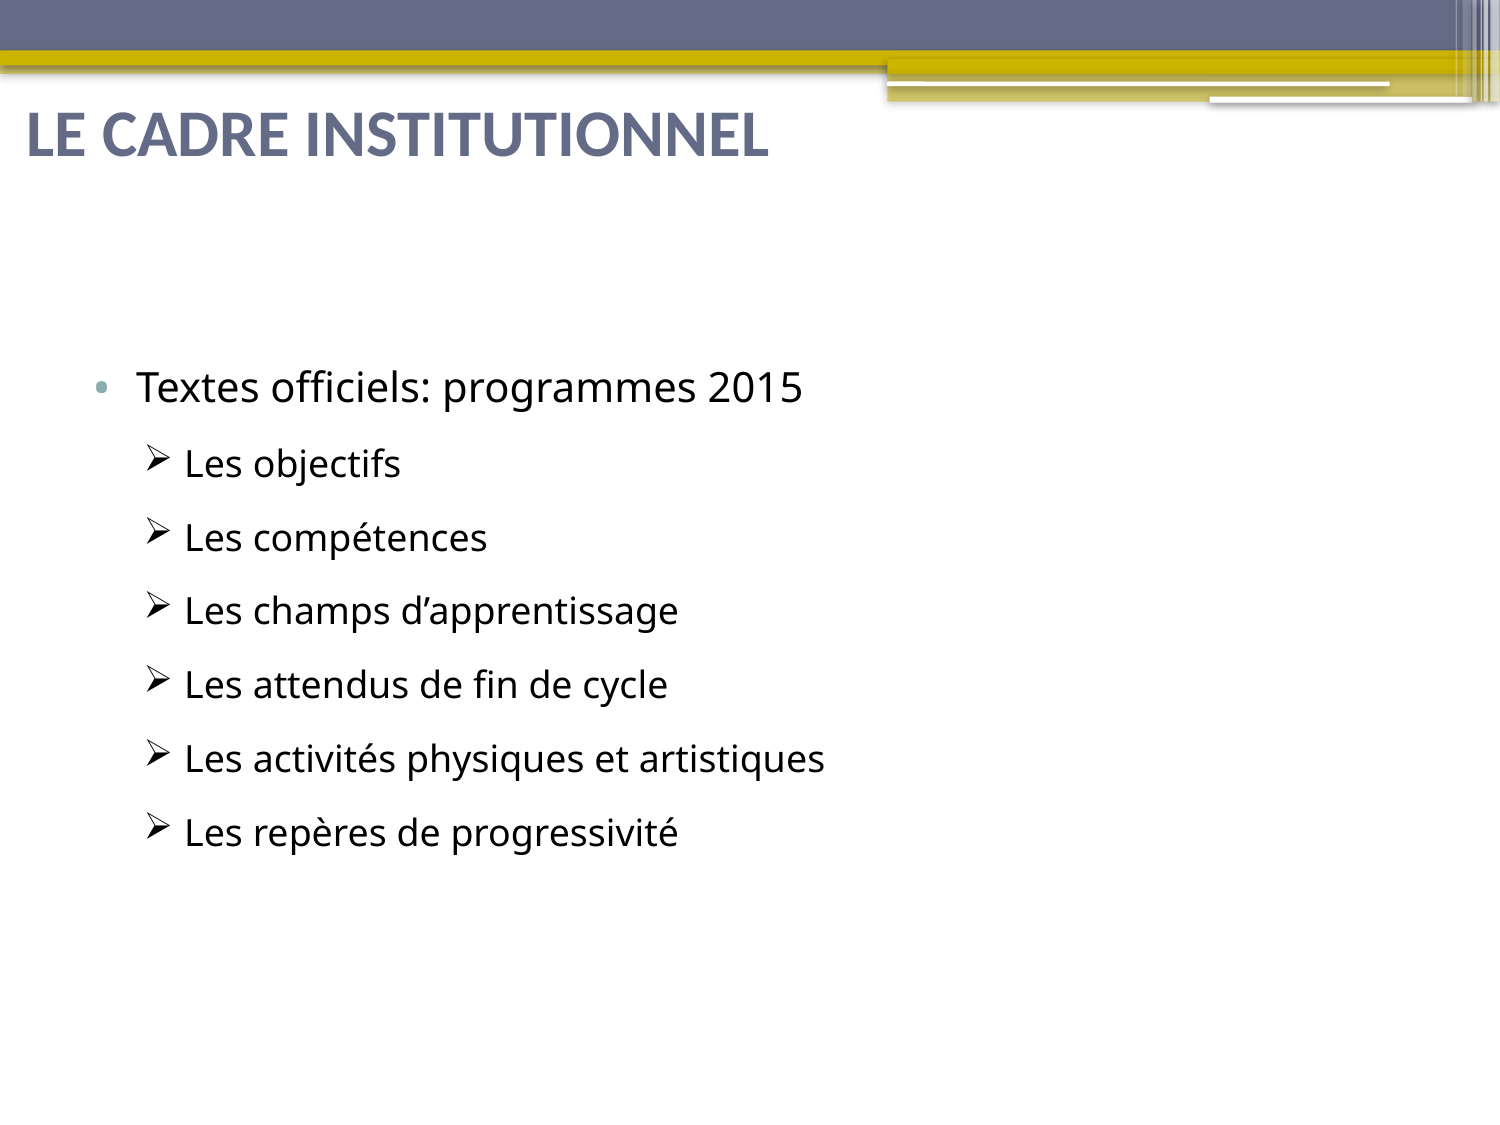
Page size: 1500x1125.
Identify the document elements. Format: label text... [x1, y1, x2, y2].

list Textes officiels: programmes 2015 Les objectifs Les compétences Les champs d’apprentissage Les attendus de fin de cycle Les activités physiques et artistiques Les repères de progressivité [61, 267, 1412, 977]
title LE CADRE INSTITUTIONNEL [11, 42, 904, 218]
